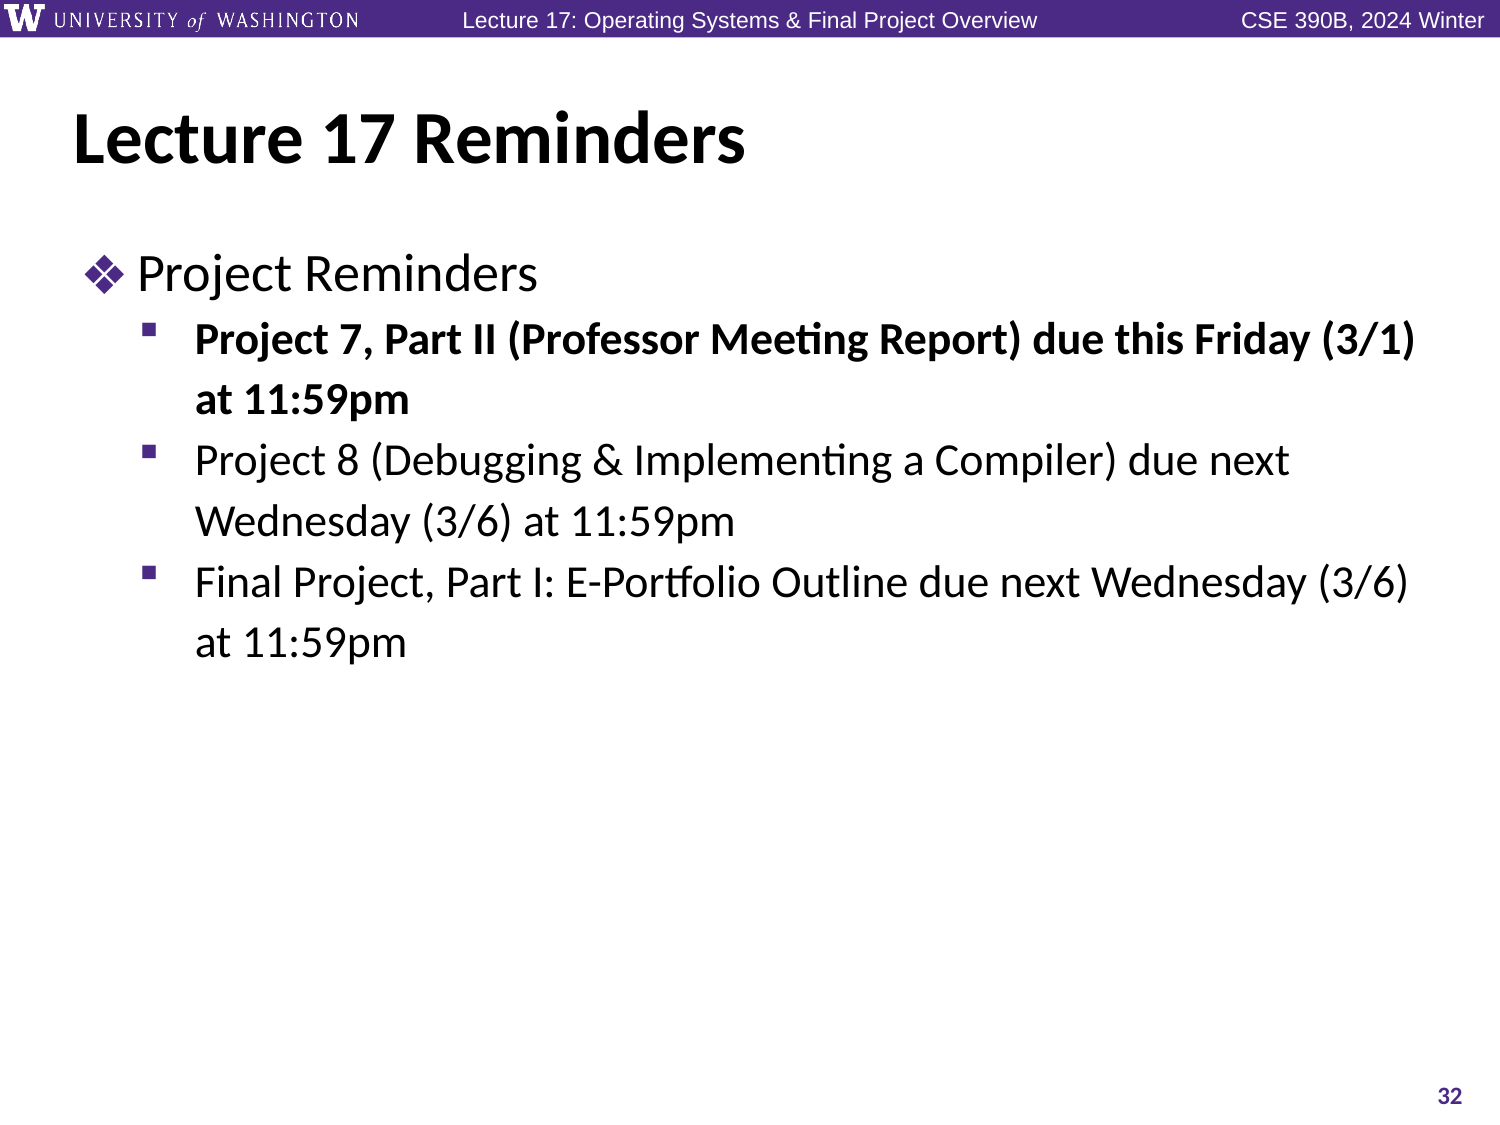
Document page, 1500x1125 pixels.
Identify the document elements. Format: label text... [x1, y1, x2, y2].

slide_number 32 [1400, 1065, 1500, 1125]
list Project Reminders Project 7, Part II (Professor Meeting Report) due this Friday (3/1) at 11:59pm Project 8 (Debugging & Implementing a Compiler) due next Wednesday (3/6) at 11:59pm Final Project, Part I: E-Portfolio Outline due next Wednesday (3/6) at 11:59pm [65, 223, 1438, 1040]
picture [4, 4, 358, 32]
title Lecture 17 Reminders [58, 71, 1438, 197]
